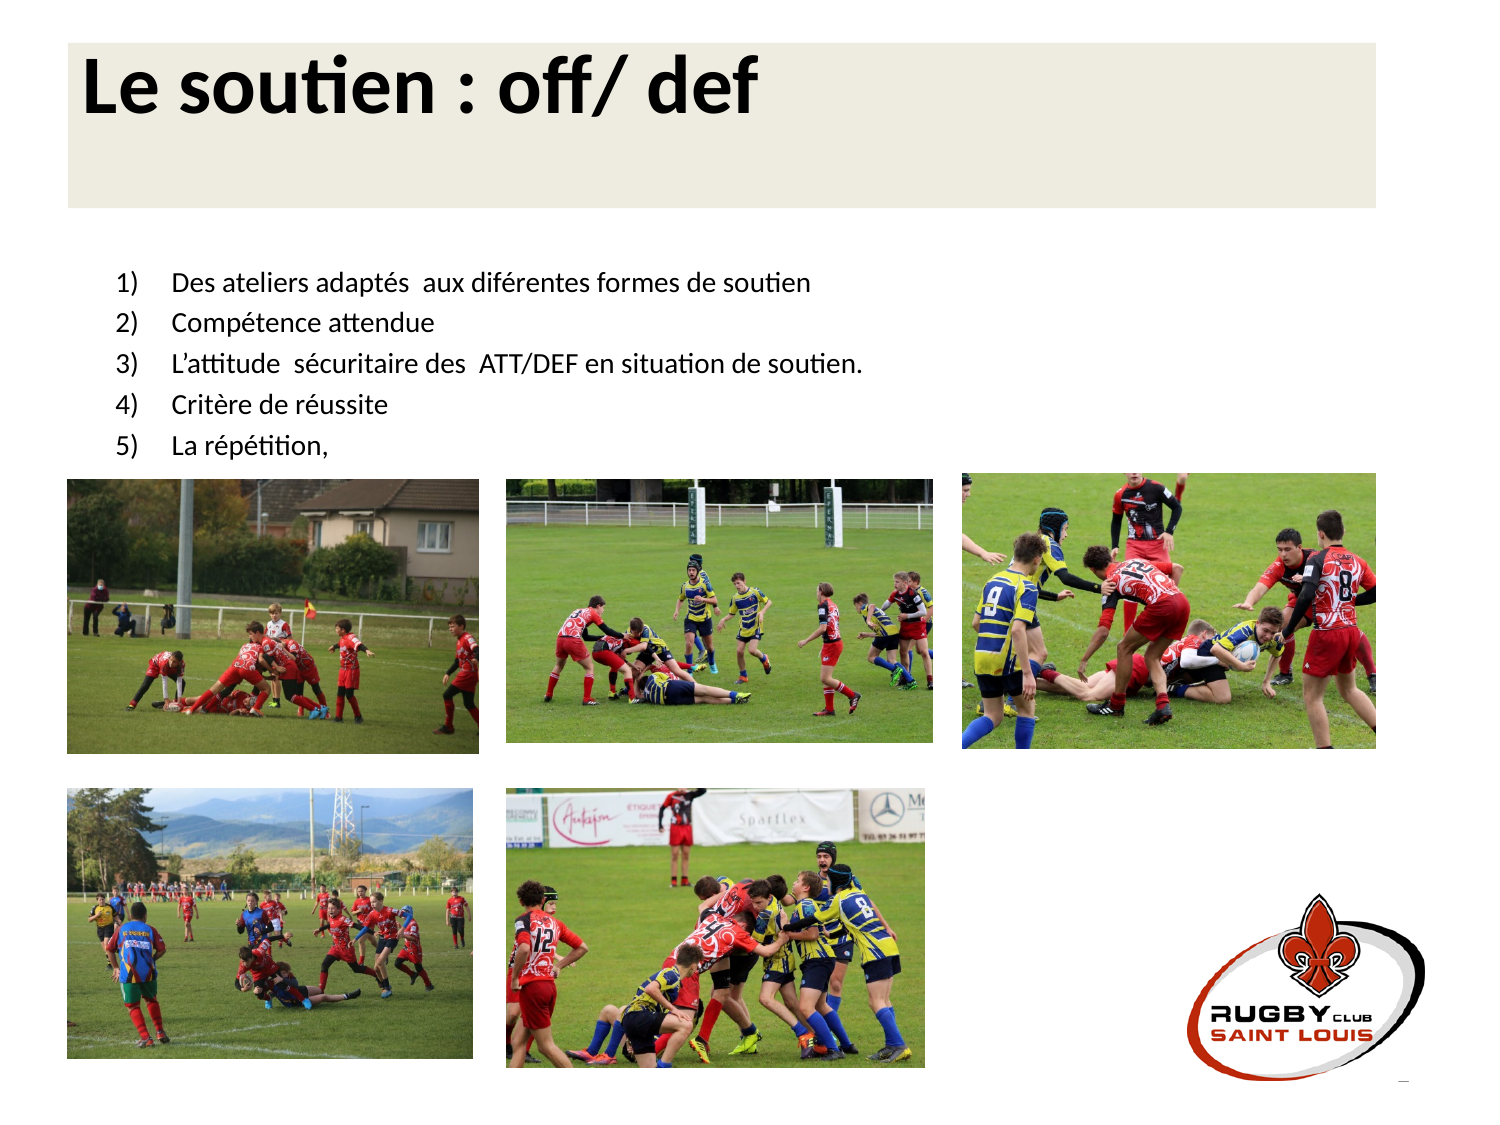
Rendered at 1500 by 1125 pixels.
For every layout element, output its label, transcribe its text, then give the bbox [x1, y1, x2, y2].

picture [962, 472, 1377, 749]
picture [1186, 893, 1426, 1081]
list Des ateliers adaptés aux diférentes formes de soutien Compétence attendue L’attitude sécuritaire des ATT/DEF en situation de soutien. Critère de réussite La répétition, [100, 255, 1128, 492]
picture [67, 479, 479, 754]
title Le soutien : off/ def [67, 42, 1376, 209]
picture [506, 788, 925, 1068]
picture [505, 479, 934, 743]
picture [67, 788, 474, 1059]
slide_number 2 [1074, 1042, 1425, 1103]
